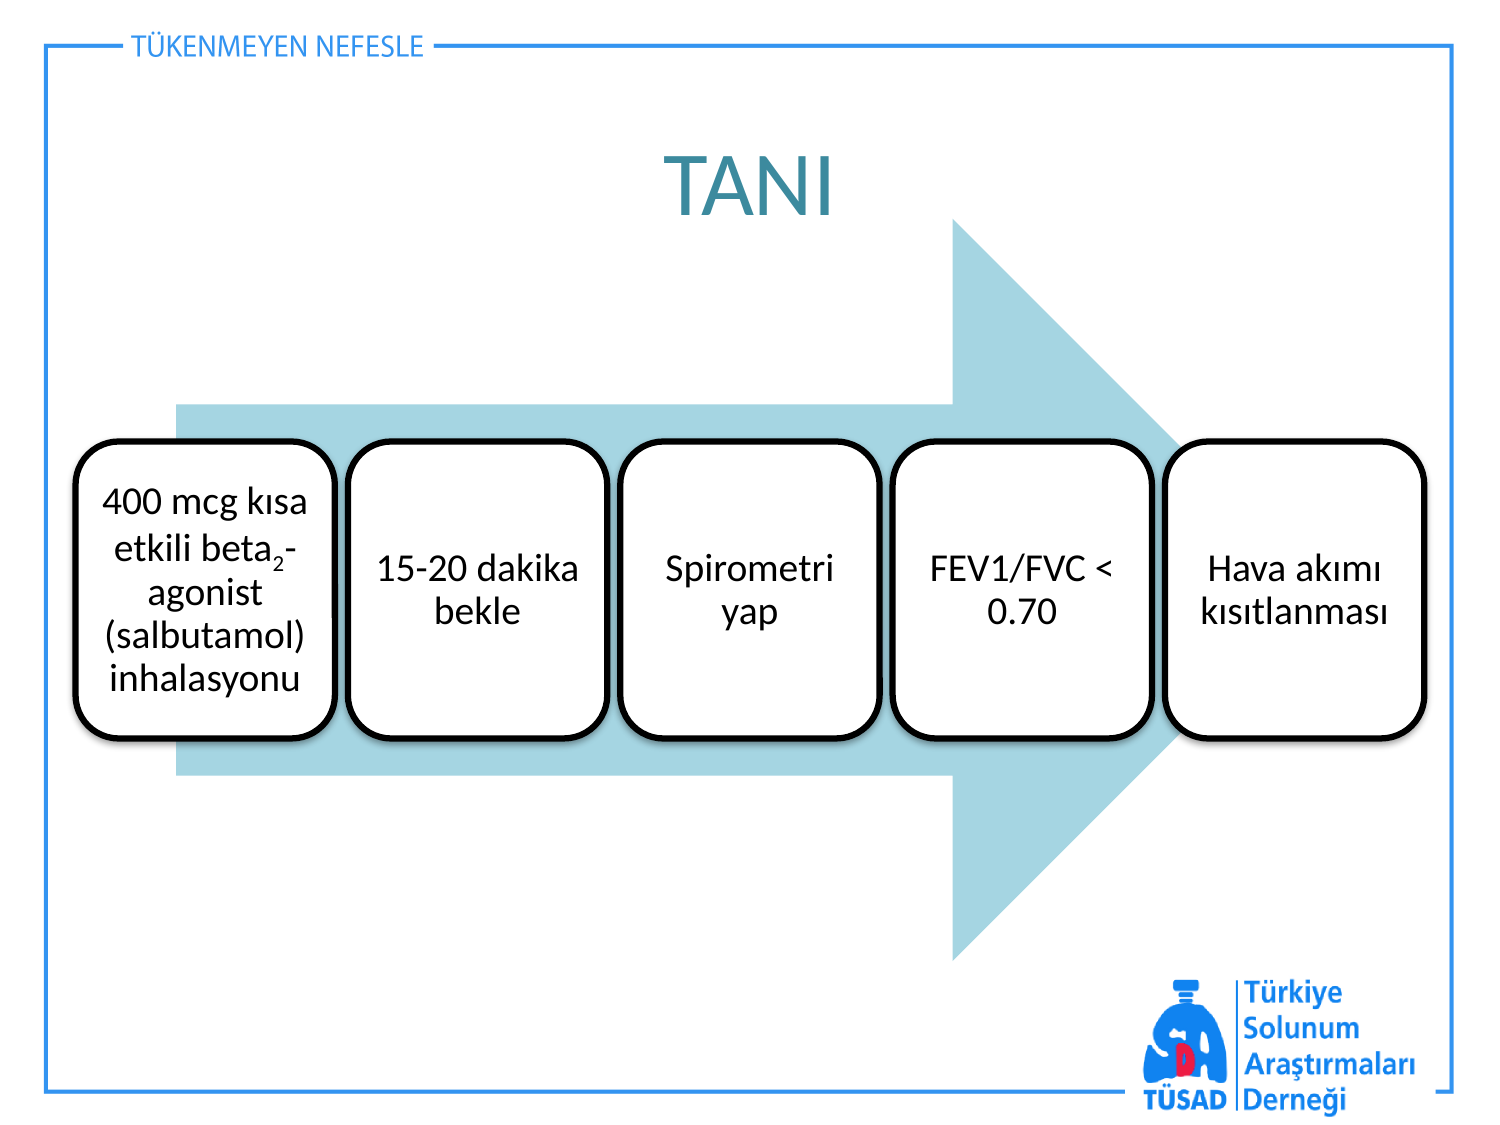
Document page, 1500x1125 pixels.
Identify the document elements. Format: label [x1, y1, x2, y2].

text_box [75, 218, 1425, 962]
picture [0, 5, 1500, 1125]
